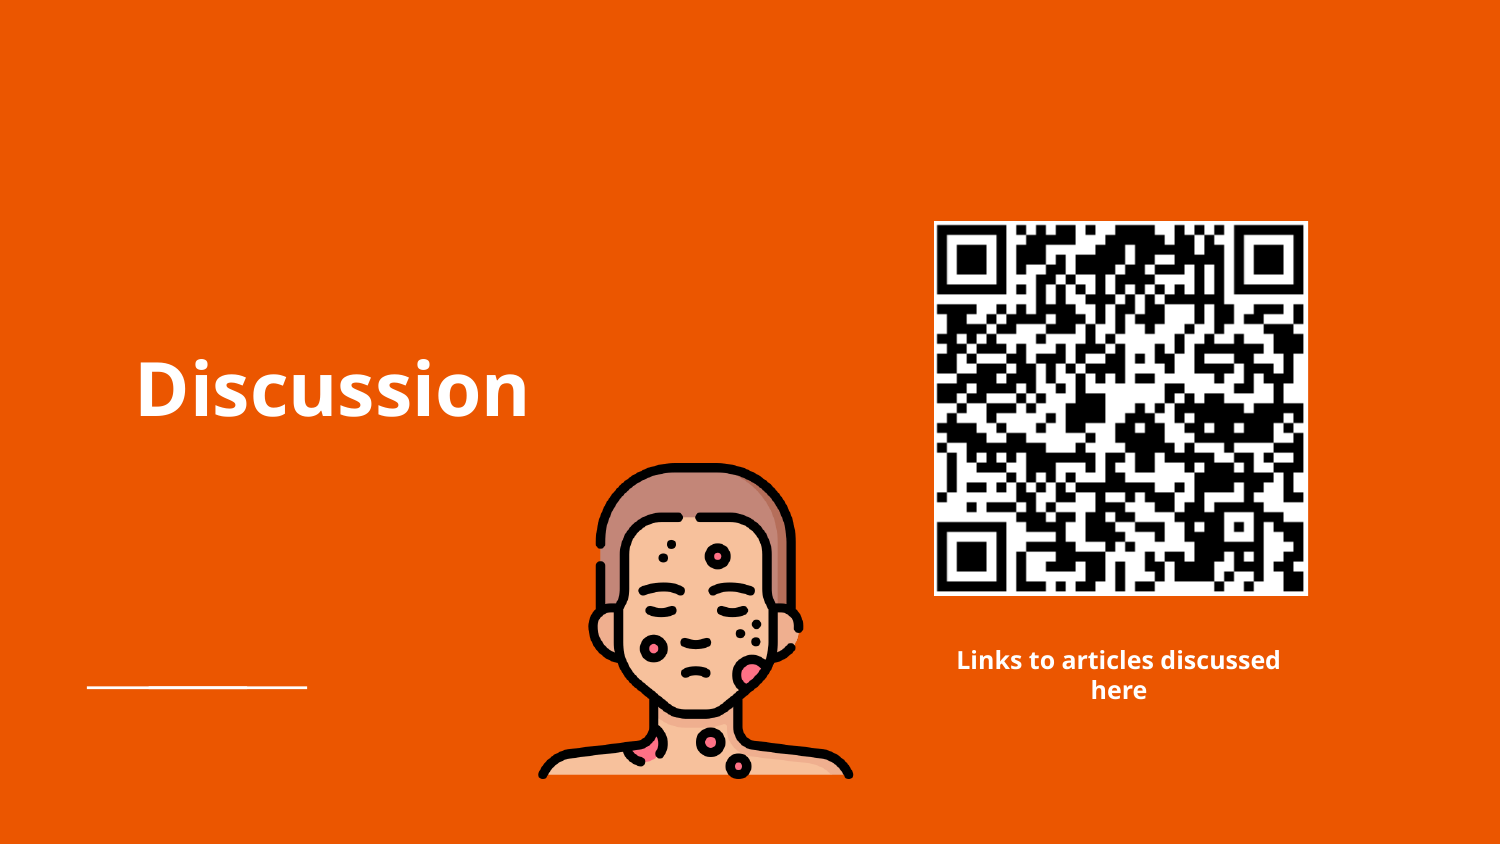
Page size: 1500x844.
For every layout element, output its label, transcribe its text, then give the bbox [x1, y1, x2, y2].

picture [537, 463, 854, 780]
text_box Links to articles discussed here [931, 629, 1306, 724]
picture [933, 220, 1309, 597]
title Discussion [119, 141, 1272, 632]
